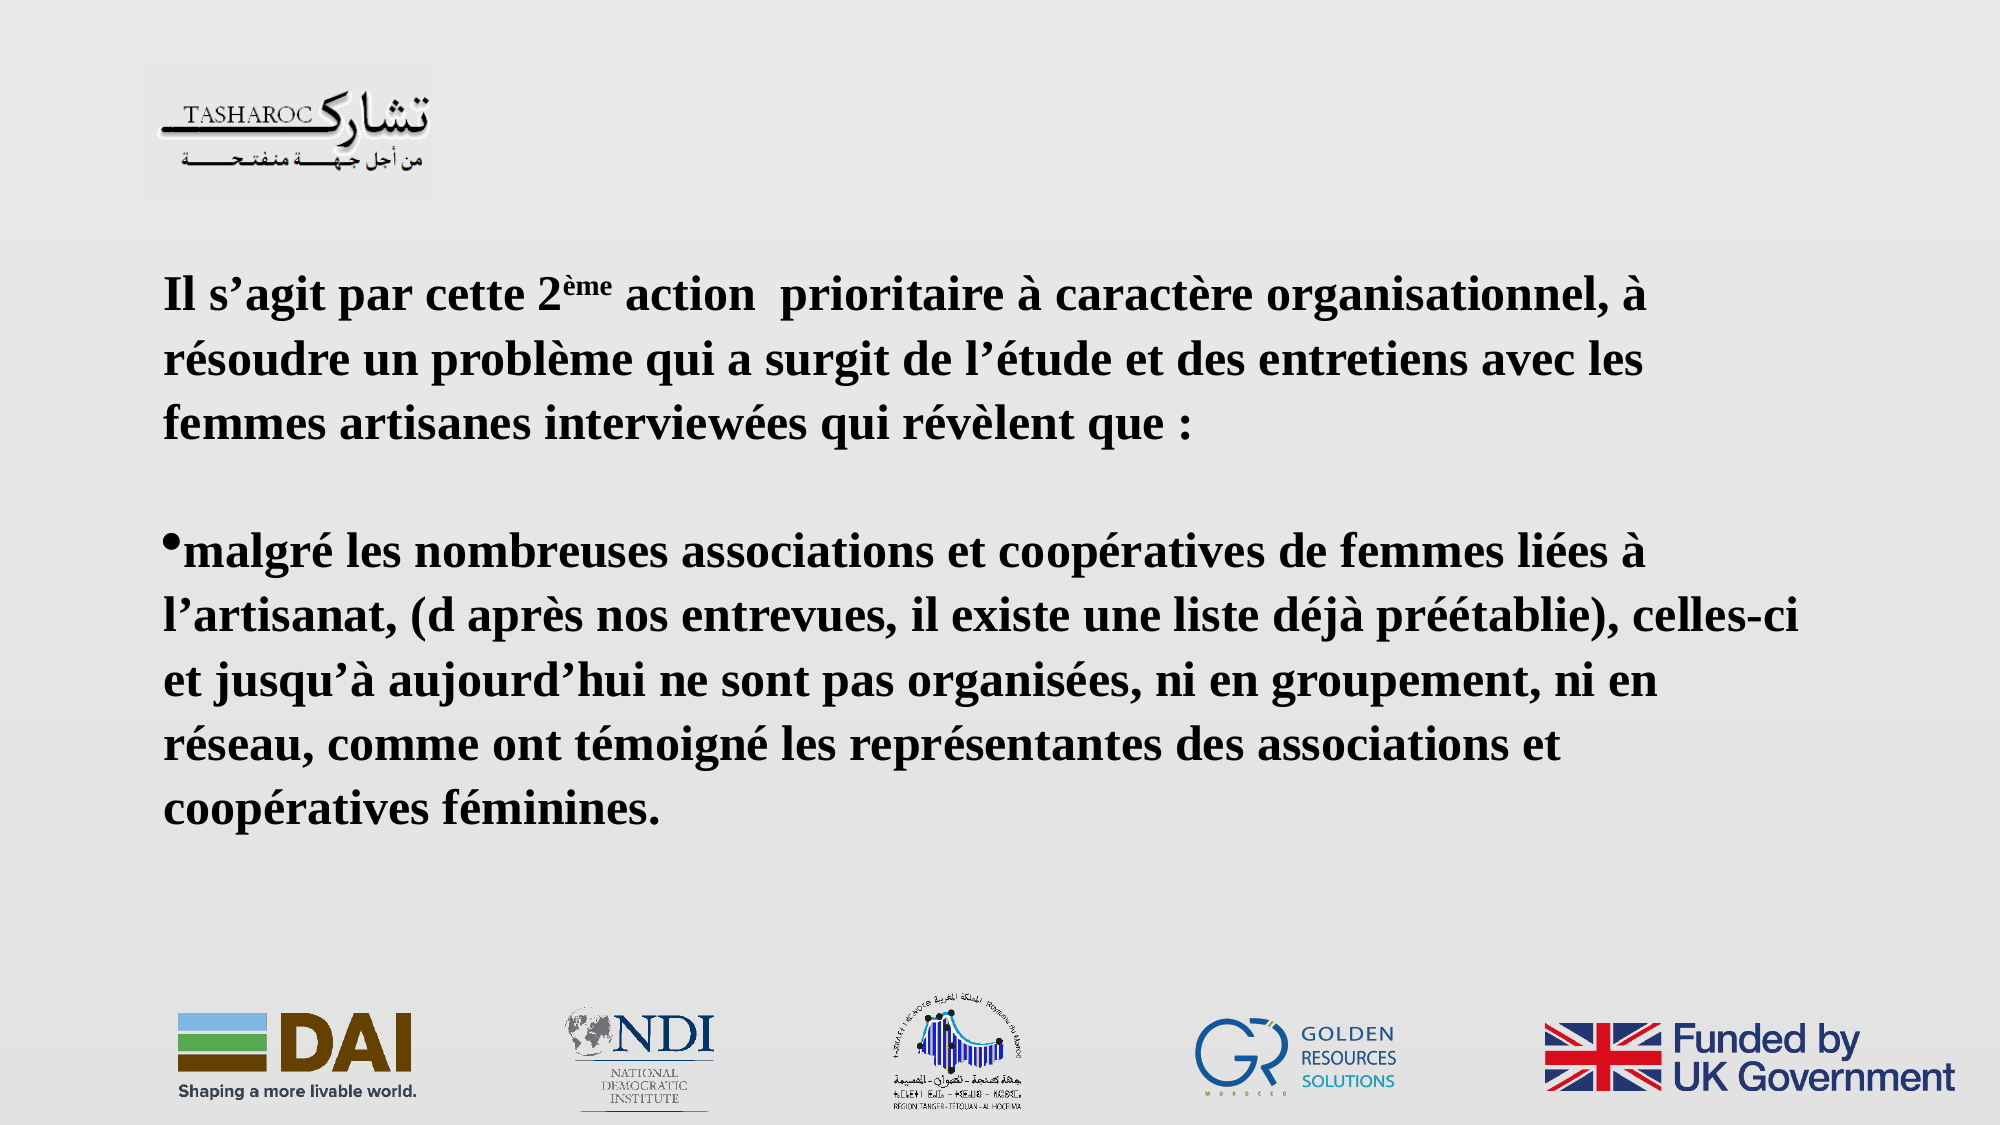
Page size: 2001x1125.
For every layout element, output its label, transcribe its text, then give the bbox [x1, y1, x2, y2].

text_box Il s’agit par cette 2ème action prioritaire à caractère organisationnel, à résoudre un problème qui a surgit de l’étude et des entretiens avec les femmes artisanes interviewées qui révèlent que : malgré les nombreuses associations et coopératives de femmes liées à l’artisanat, (d après nos entrevues, il existe une liste déjà préétablie), celles-ci et jusqu’à aujourd’hui ne sont pas organisées, ni en groupement, ni en réseau, comme ont témoigné les représentantes des associations et coopératives féminines. [148, 249, 1818, 842]
picture [882, 976, 1032, 1125]
picture [137, 59, 433, 200]
picture [564, 1007, 714, 1112]
picture [178, 1013, 416, 1100]
picture [1545, 1023, 1955, 1091]
picture [1193, 1015, 1397, 1098]
